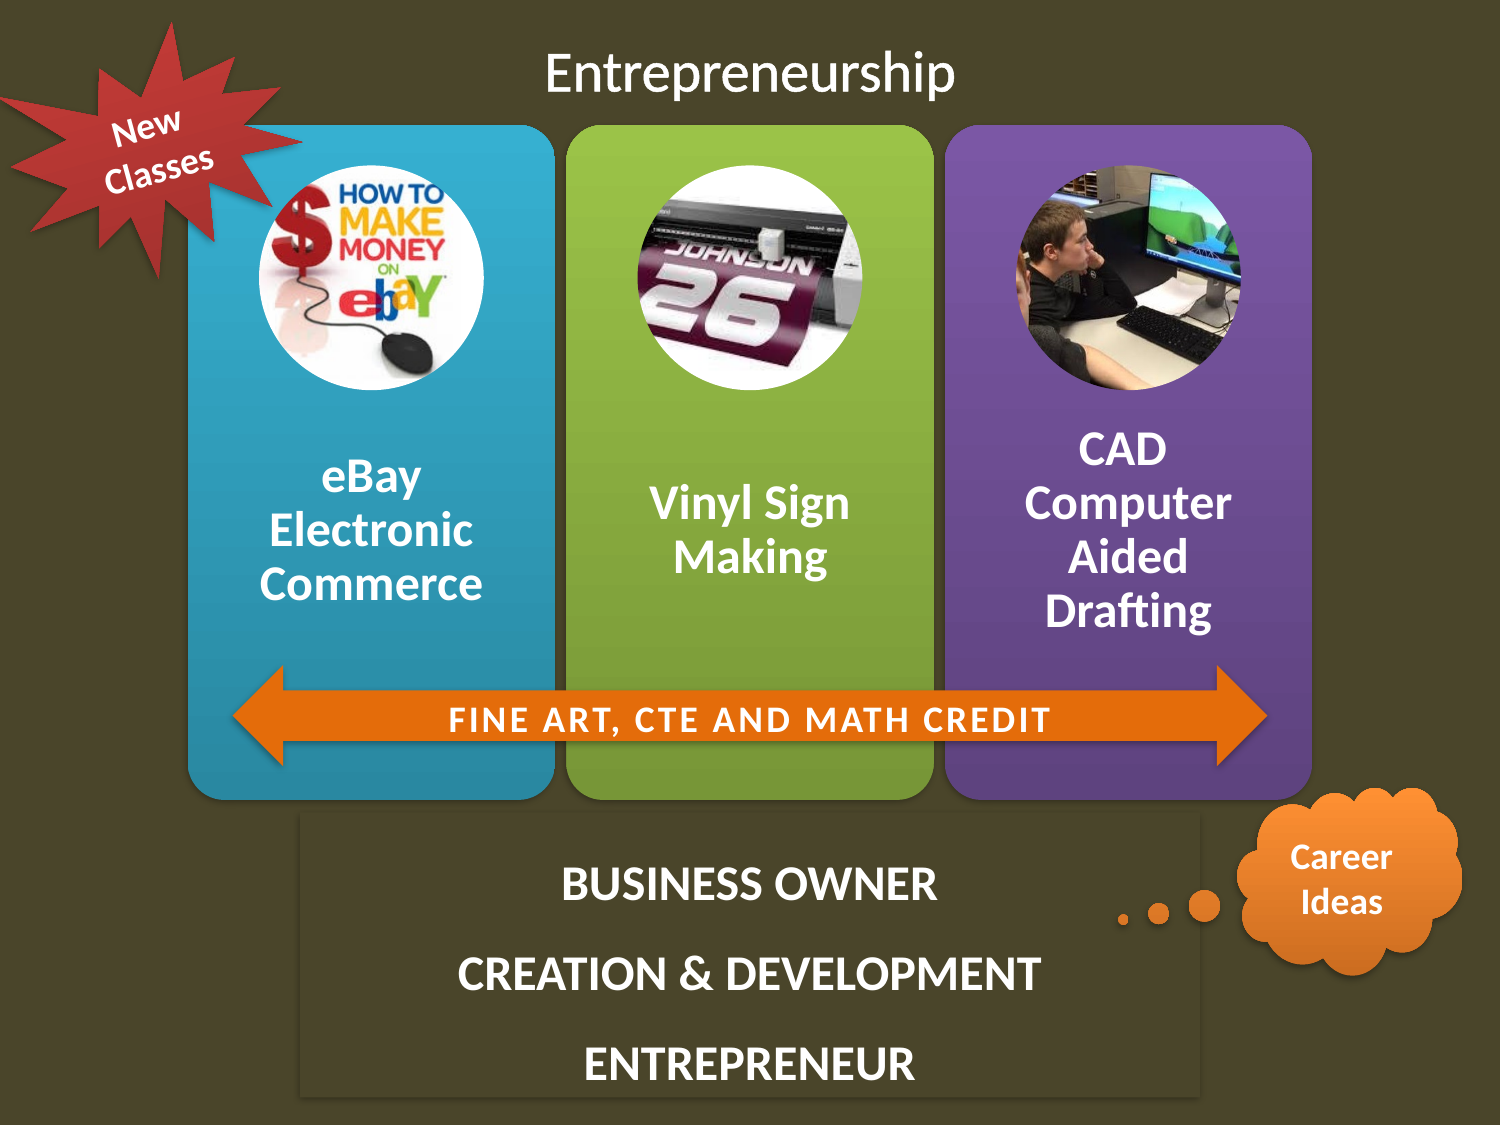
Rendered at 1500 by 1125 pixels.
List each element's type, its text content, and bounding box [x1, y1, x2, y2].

text_box Career Ideas [1148, 903, 1170, 925]
text_box Career Ideas [1188, 890, 1221, 922]
text_box New Classes [0, 22, 281, 279]
text_box Entrepreneurship [528, 76, 971, 123]
text_box Career Ideas [1237, 788, 1463, 976]
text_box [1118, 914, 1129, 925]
text_box Business Owner Creation & Development Entrepreneur [299, 812, 1200, 1098]
text_box Entrepreneurship [528, 25, 971, 74]
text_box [187, 124, 1313, 801]
